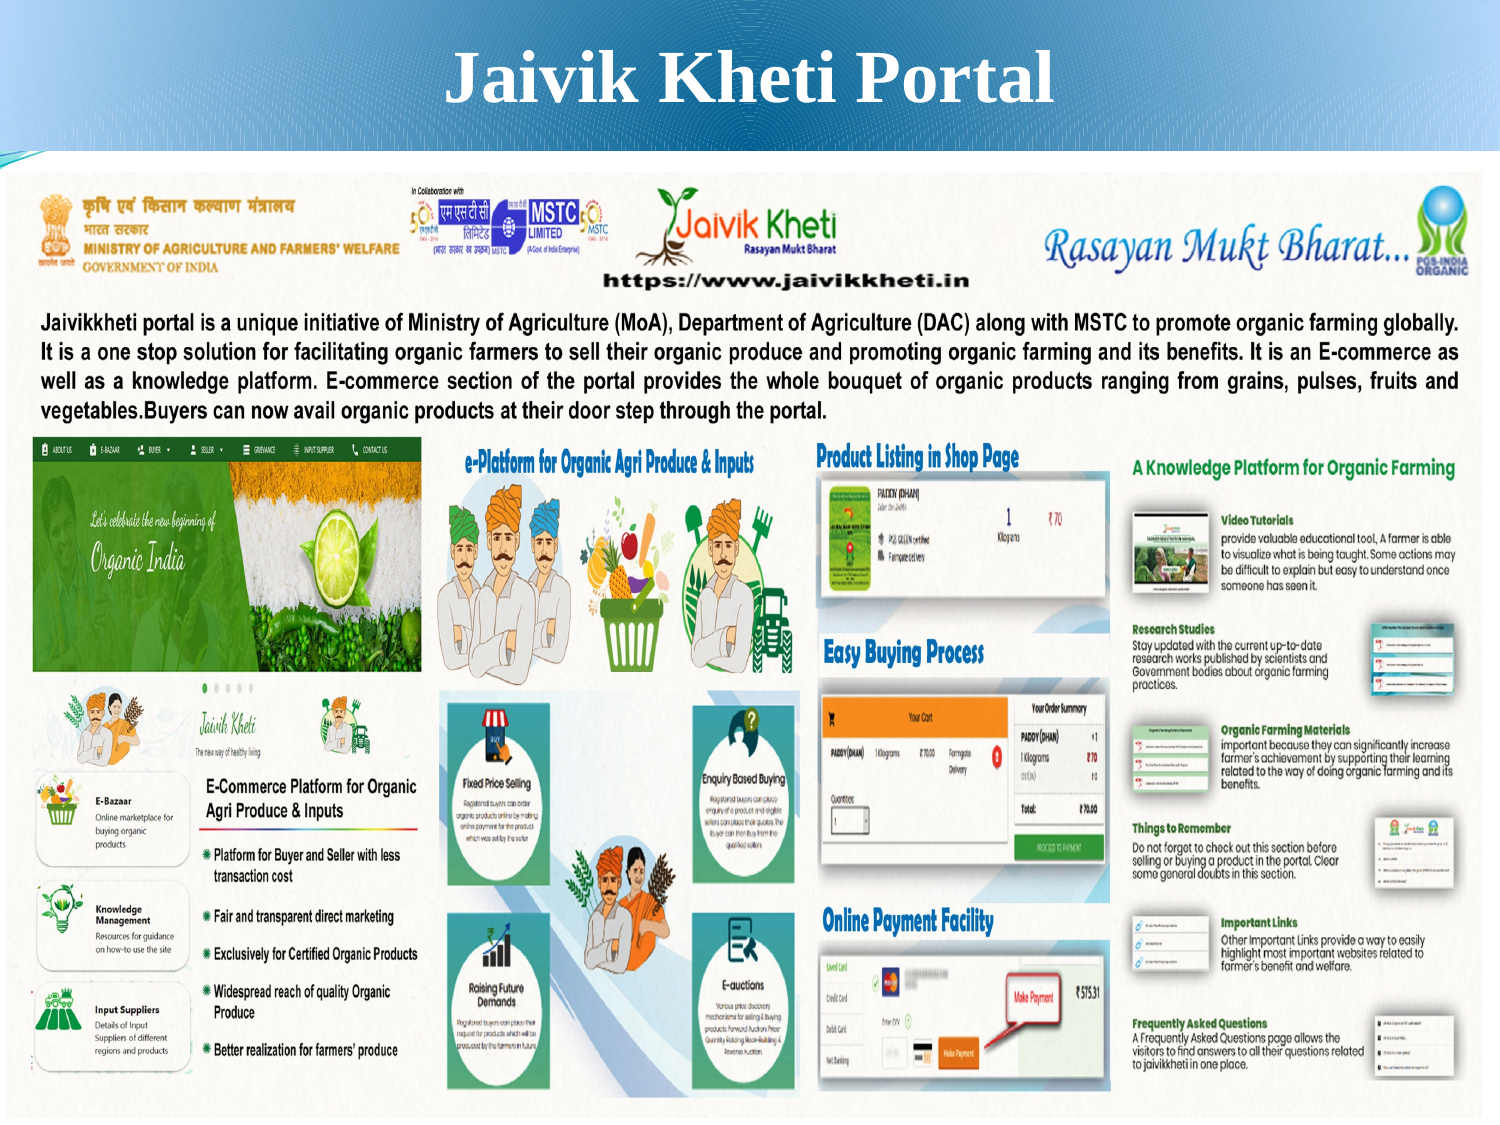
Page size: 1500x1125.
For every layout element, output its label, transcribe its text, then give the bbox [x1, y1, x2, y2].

text_box Jaivik Kheti Portal [0, 0, 1500, 151]
picture [5, 172, 1483, 1118]
